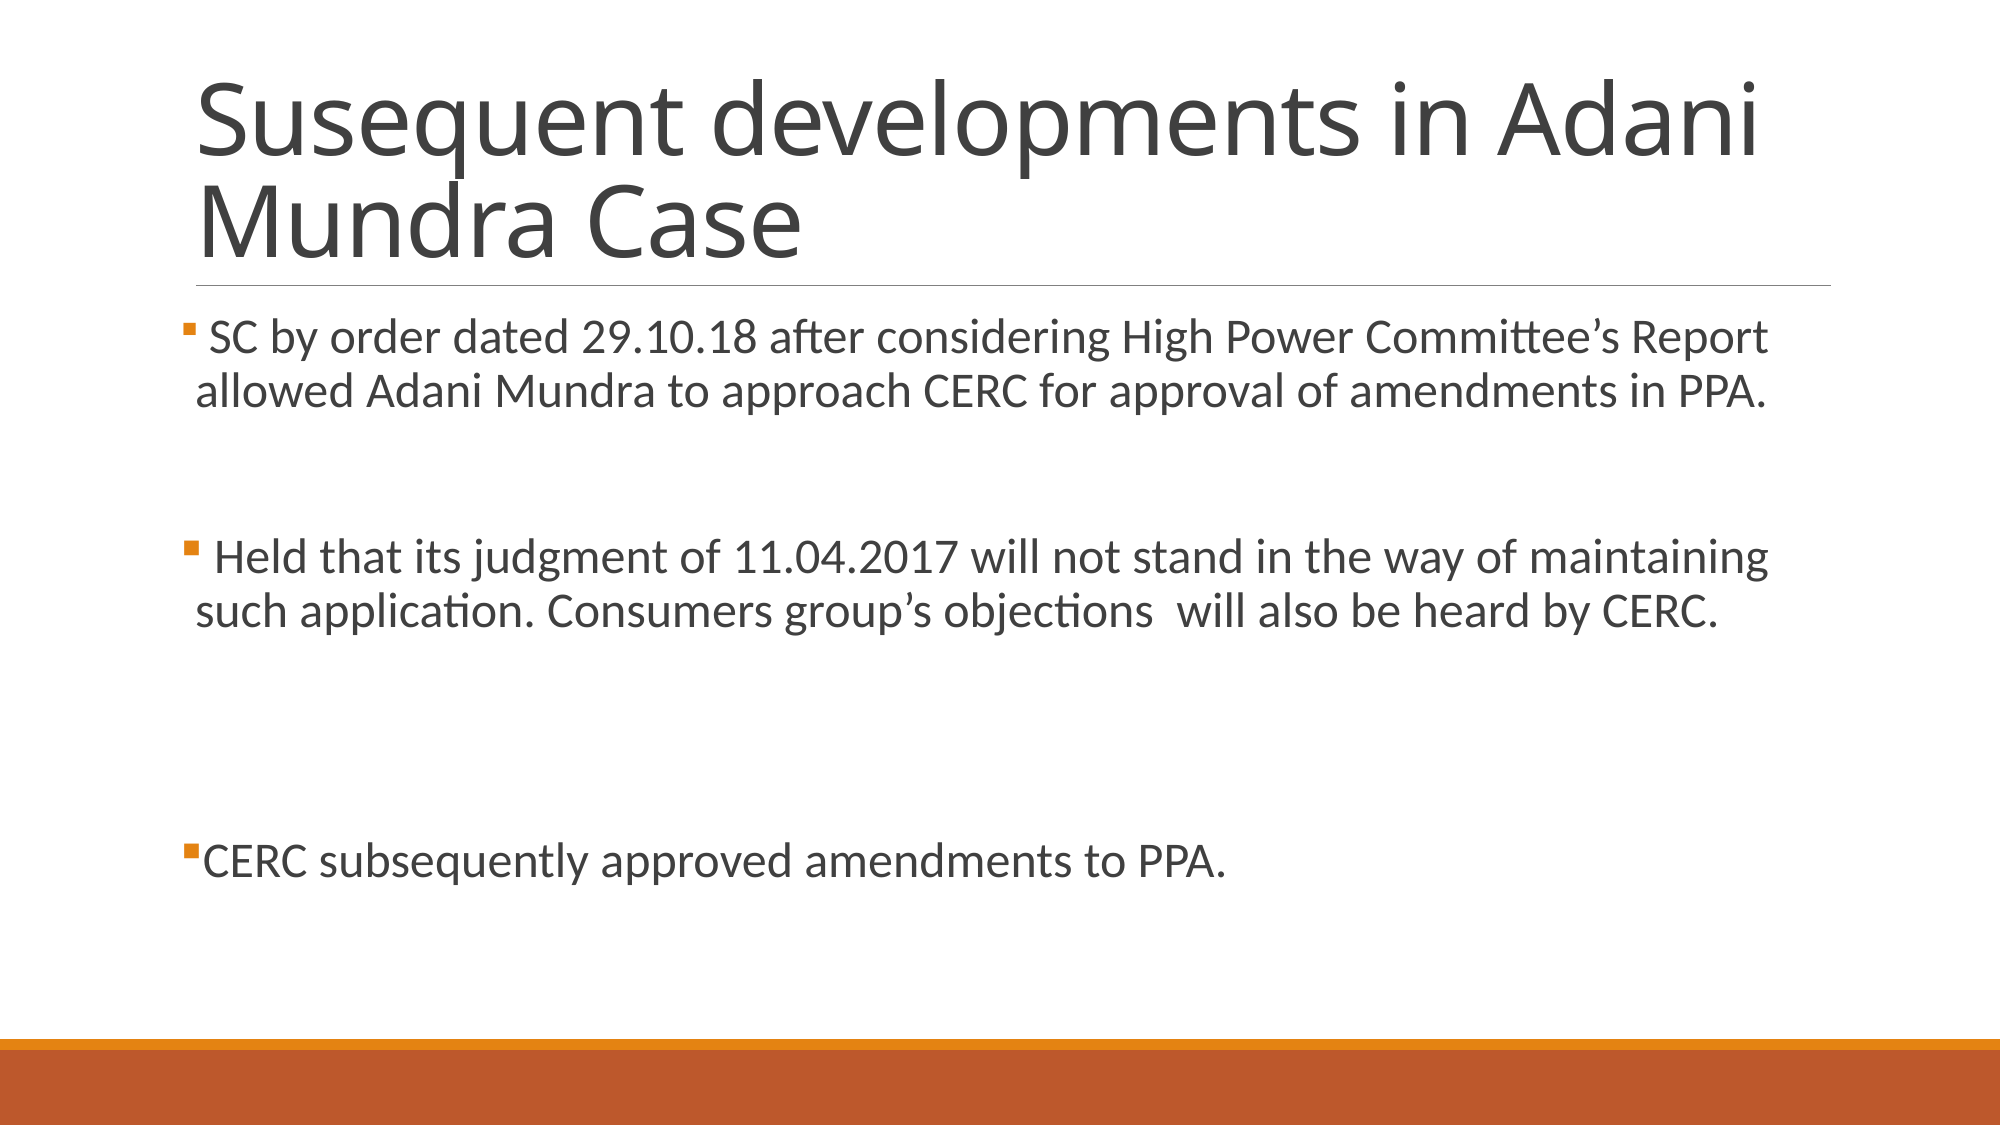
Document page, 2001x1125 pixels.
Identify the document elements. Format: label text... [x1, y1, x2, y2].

list SC by order dated 29.10.18 after considering High Power Committee’s Report allowed Adani Mundra to approach CERC for approval of amendments in PPA. Held that its judgment of 11.04.2017 will not stand in the way of maintaining such application. Consumers group’s objections will also be heard by CERC. CERC subsequently approved amendments to PPA. [180, 302, 1830, 963]
title Susequent developments in Adani Mundra Case [180, 47, 1830, 285]
